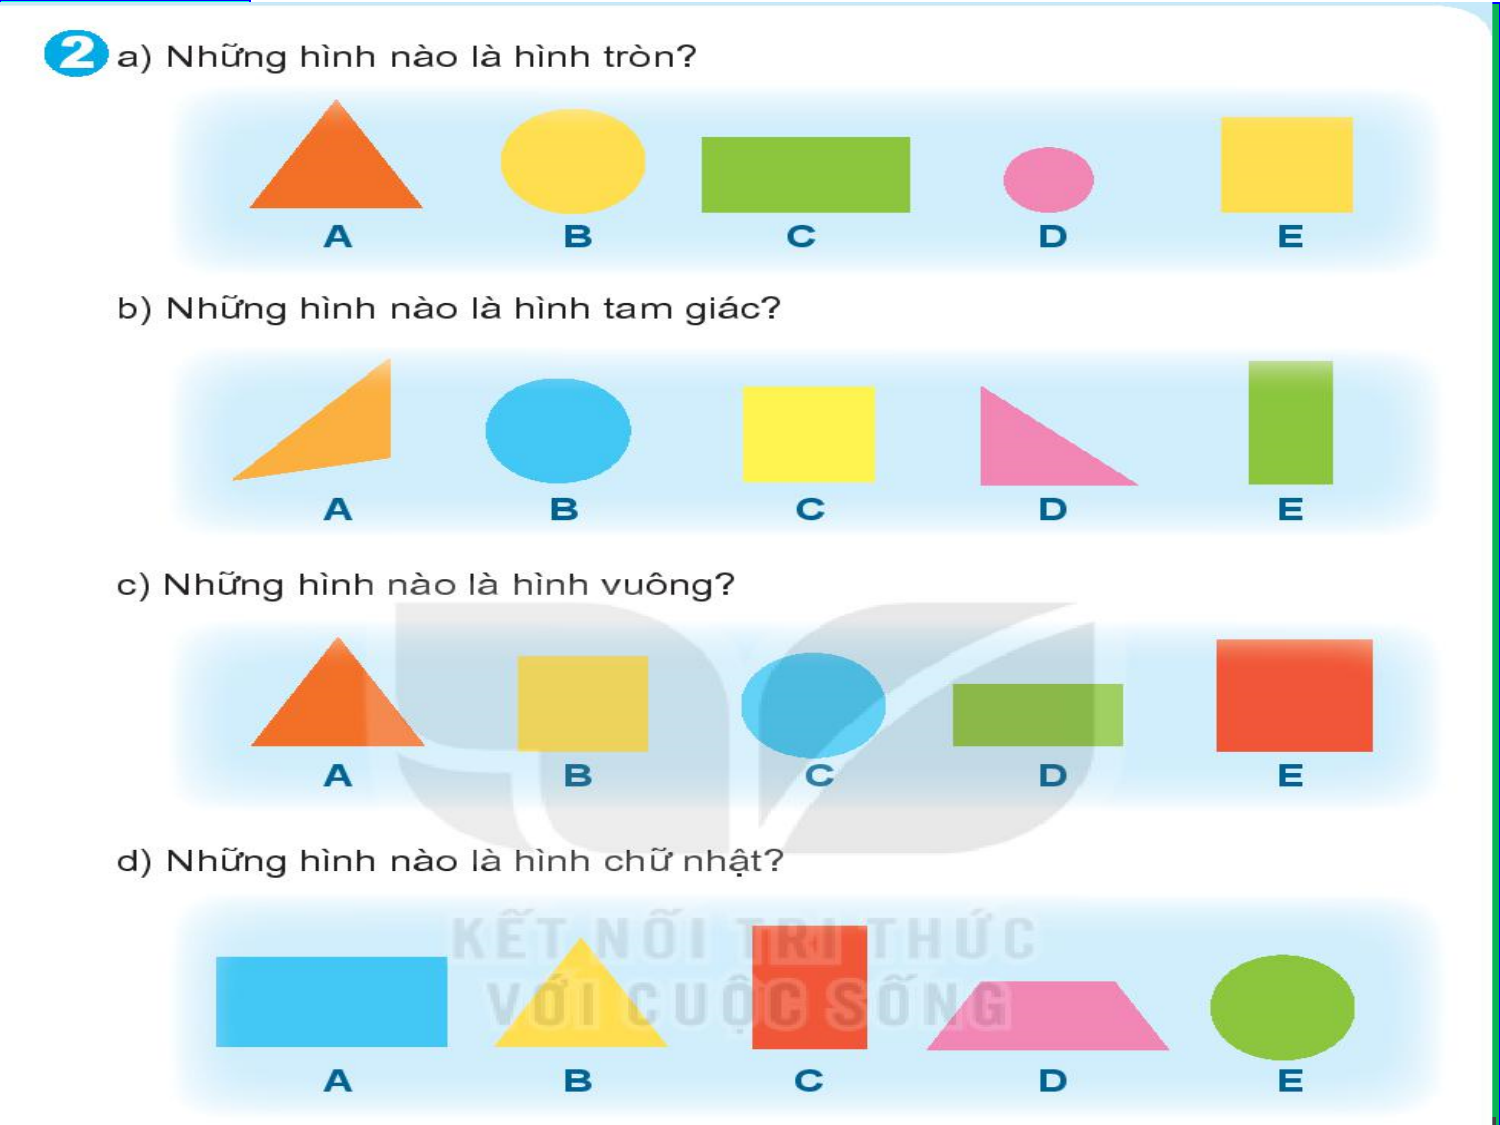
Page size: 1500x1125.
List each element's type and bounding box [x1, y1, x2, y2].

picture [0, 2, 1498, 1125]
text_box [1493, 2, 1500, 1118]
